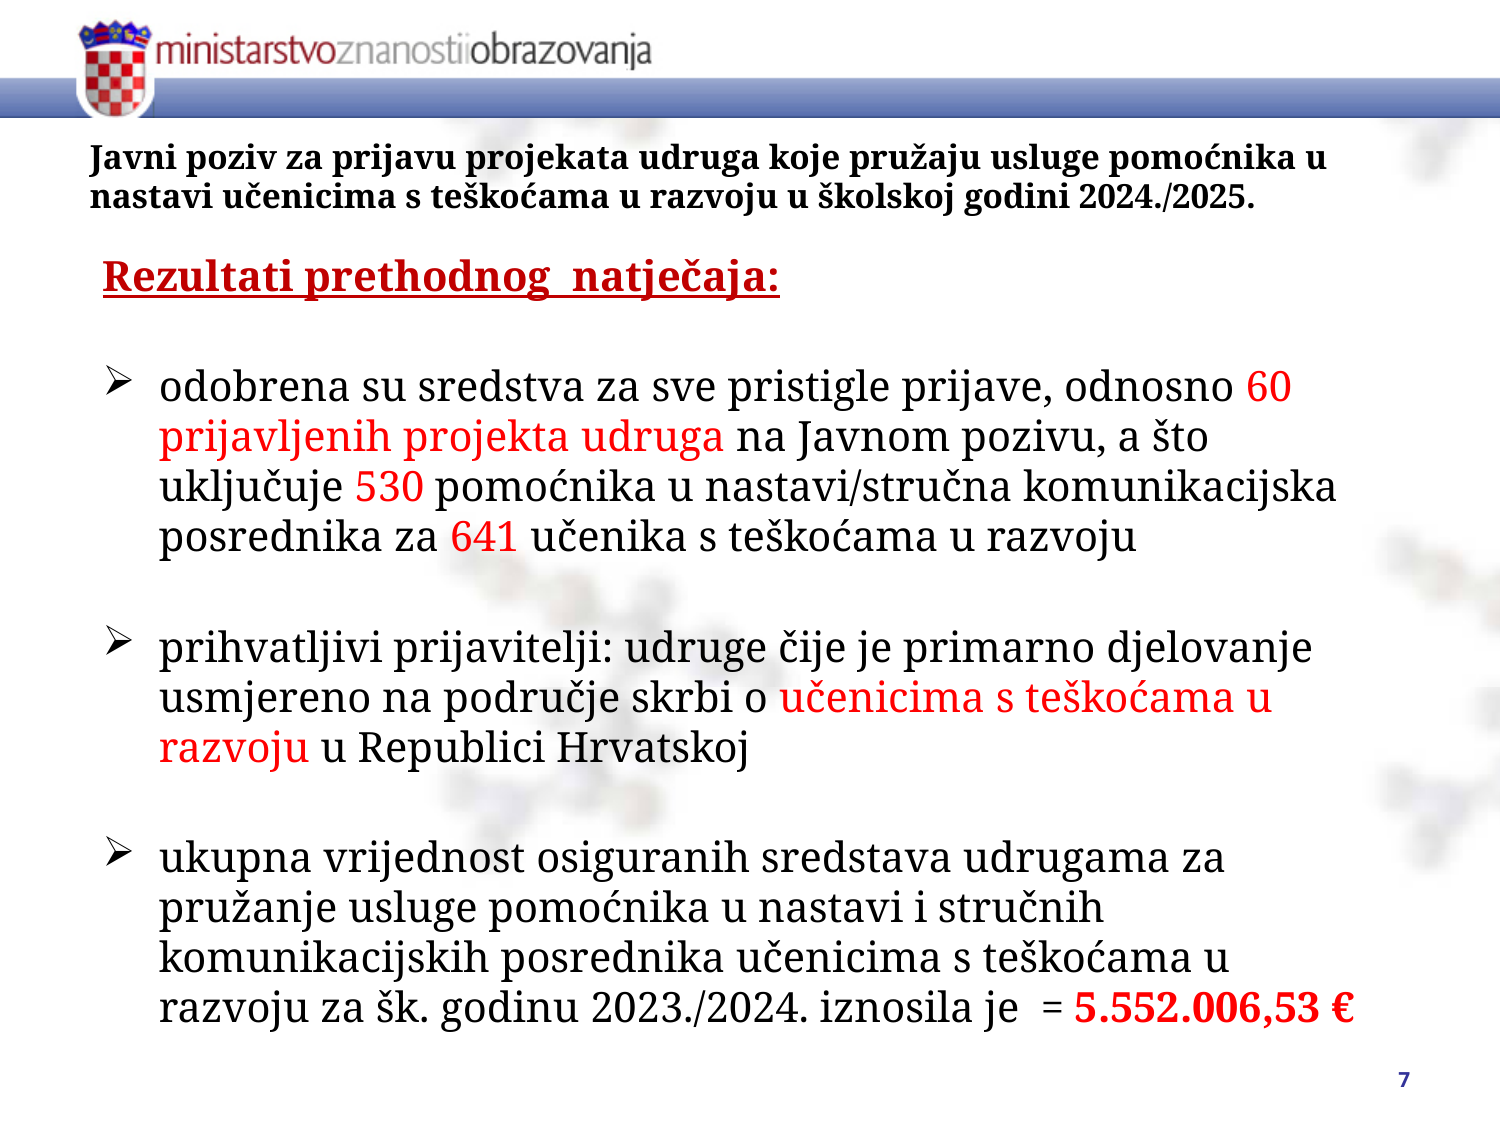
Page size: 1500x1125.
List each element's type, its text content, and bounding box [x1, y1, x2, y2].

list Rezultati prethodnog natječaja: odobrena su sredstva za sve pristigle prijave, odnosno 60 prijavljenih projekta udruga na Javnom pozivu, a što uključuje 530 pomoćnika u nastavi/stručna komunikacijska posrednika za 641 učenika s teškoćama u razvoju prihvatljivi prijavitelji: udruge čije je primarno djelovanje usmjereno na područje skrbi o učenicima s teškoćama u razvoju u Republici Hrvatskoj ukupna vrijednost osiguranih sredstava udrugama za pružanje usluge pomoćnika u nastavi i stručnih komunikacijskih posrednika učenicima s teškoćama u razvoju za šk. godinu 2023./2024. iznosila je = 5.552.006,53 € [87, 242, 1376, 1060]
title Javni poziv za prijavu projekata udruga koje pružaju usluge pomoćnika u nastavi učenicima s teškoćama u razvoju u školskoj godini 2024./2025. [75, 128, 1410, 243]
slide_number 7 [1320, 1059, 1425, 1103]
picture [0, 0, 1500, 1125]
